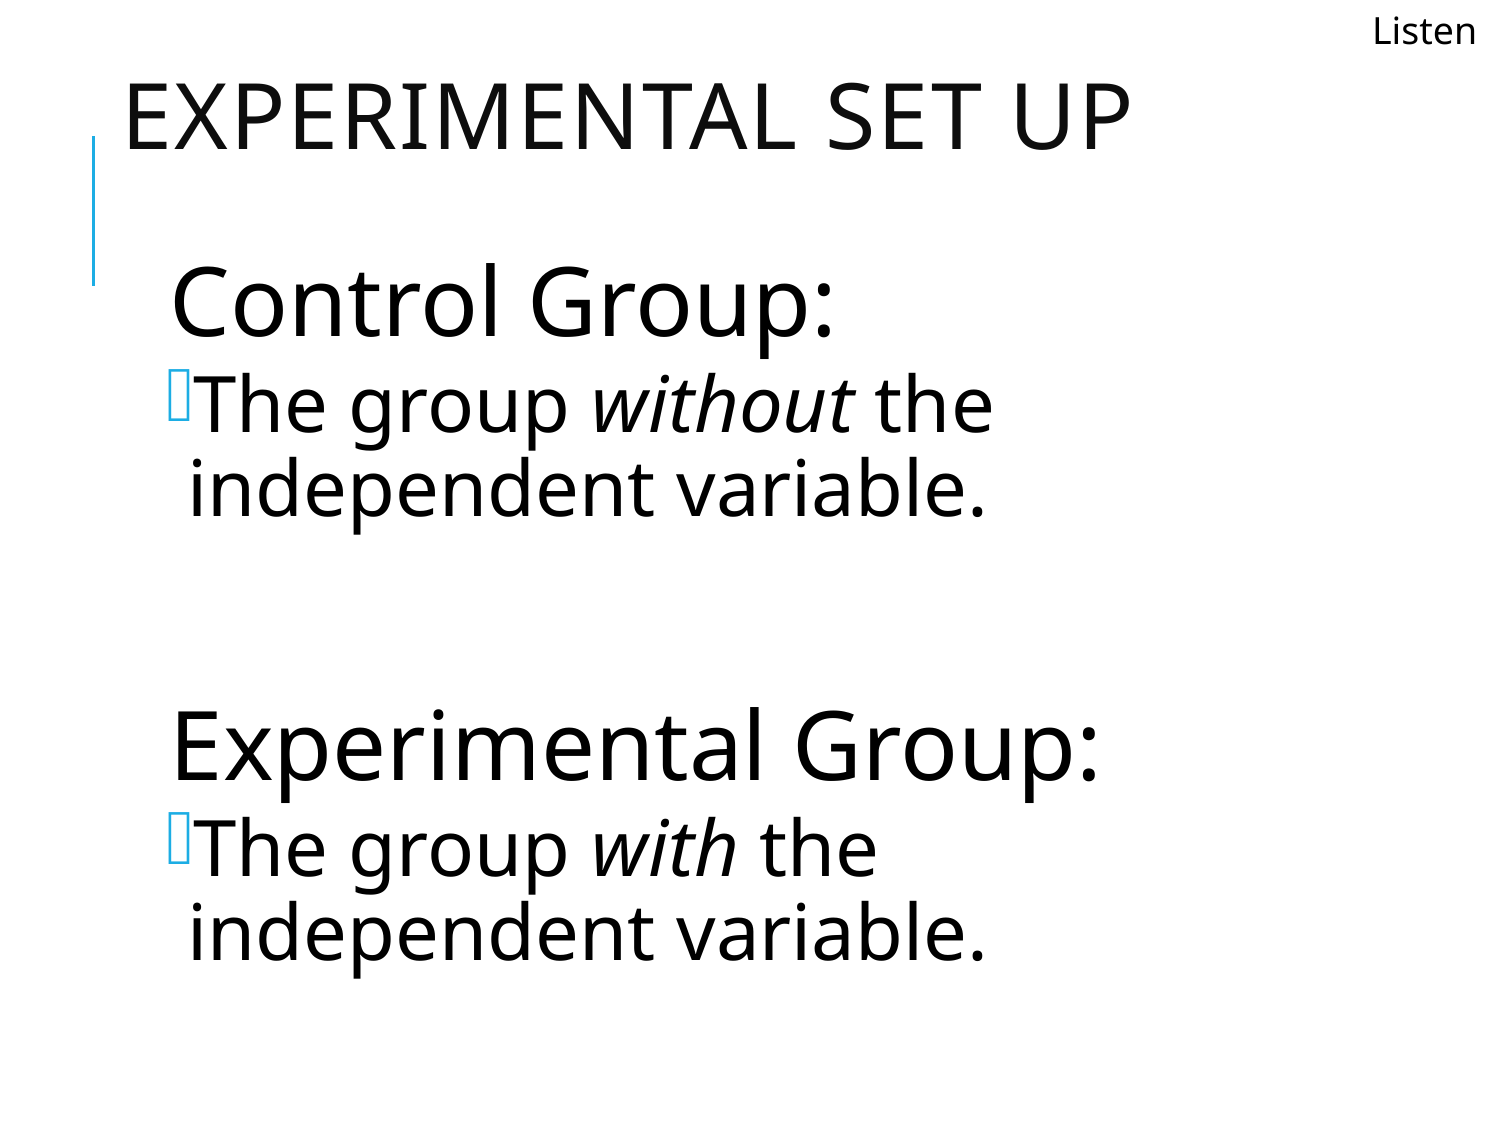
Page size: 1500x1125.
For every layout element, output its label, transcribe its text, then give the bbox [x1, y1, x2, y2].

text_box Listen [1357, 0, 1500, 60]
list Control Group: The group without the independent variable. Experimental Group: The group with the independent variable. [138, 246, 1335, 986]
title Experimental Set Up [106, 0, 1303, 246]
